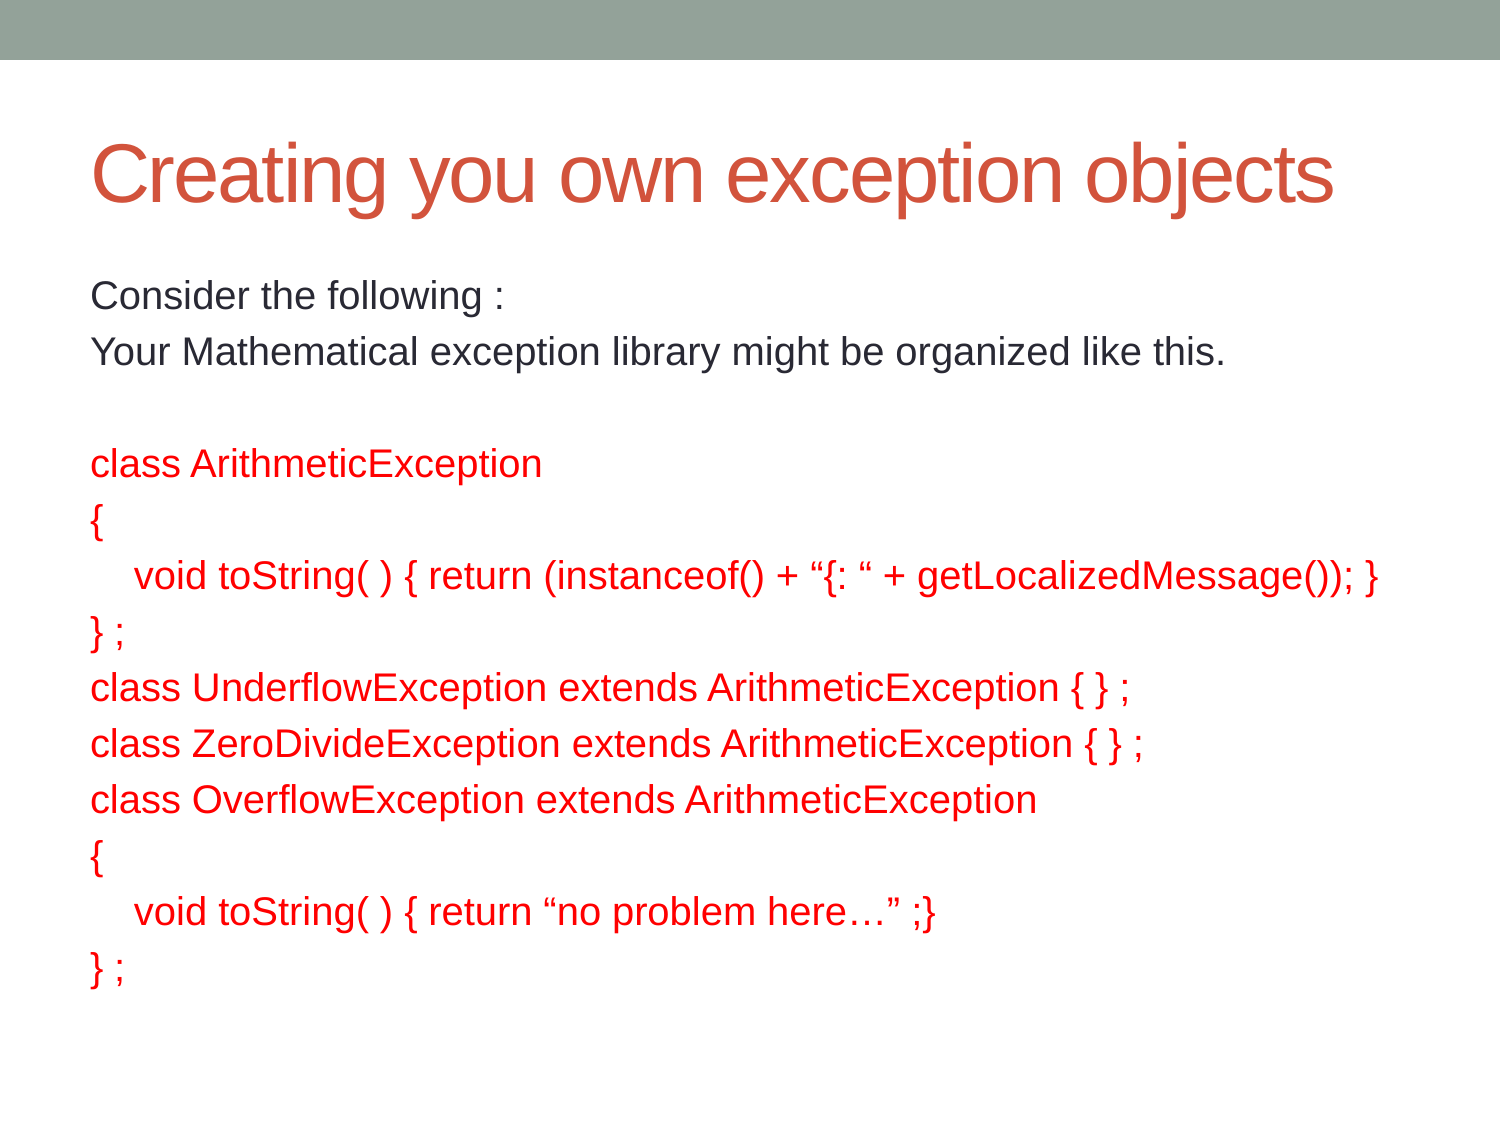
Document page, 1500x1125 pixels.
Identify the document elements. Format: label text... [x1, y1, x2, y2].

title Creating you own exception objects [75, 87, 1425, 250]
list Consider the following : Your Mathematical exception library might be organized like this. class ArithmeticException { void toString( ) { return (instanceof() + “{: “ + getLocalizedMessage()); } } ; class UnderflowException extends ArithmeticException { } ; class ZeroDivideException extends ArithmeticException { } ; class OverflowException extends ArithmeticException { void toString( ) { return “no problem here…” ;} } ; [75, 262, 1463, 1063]
